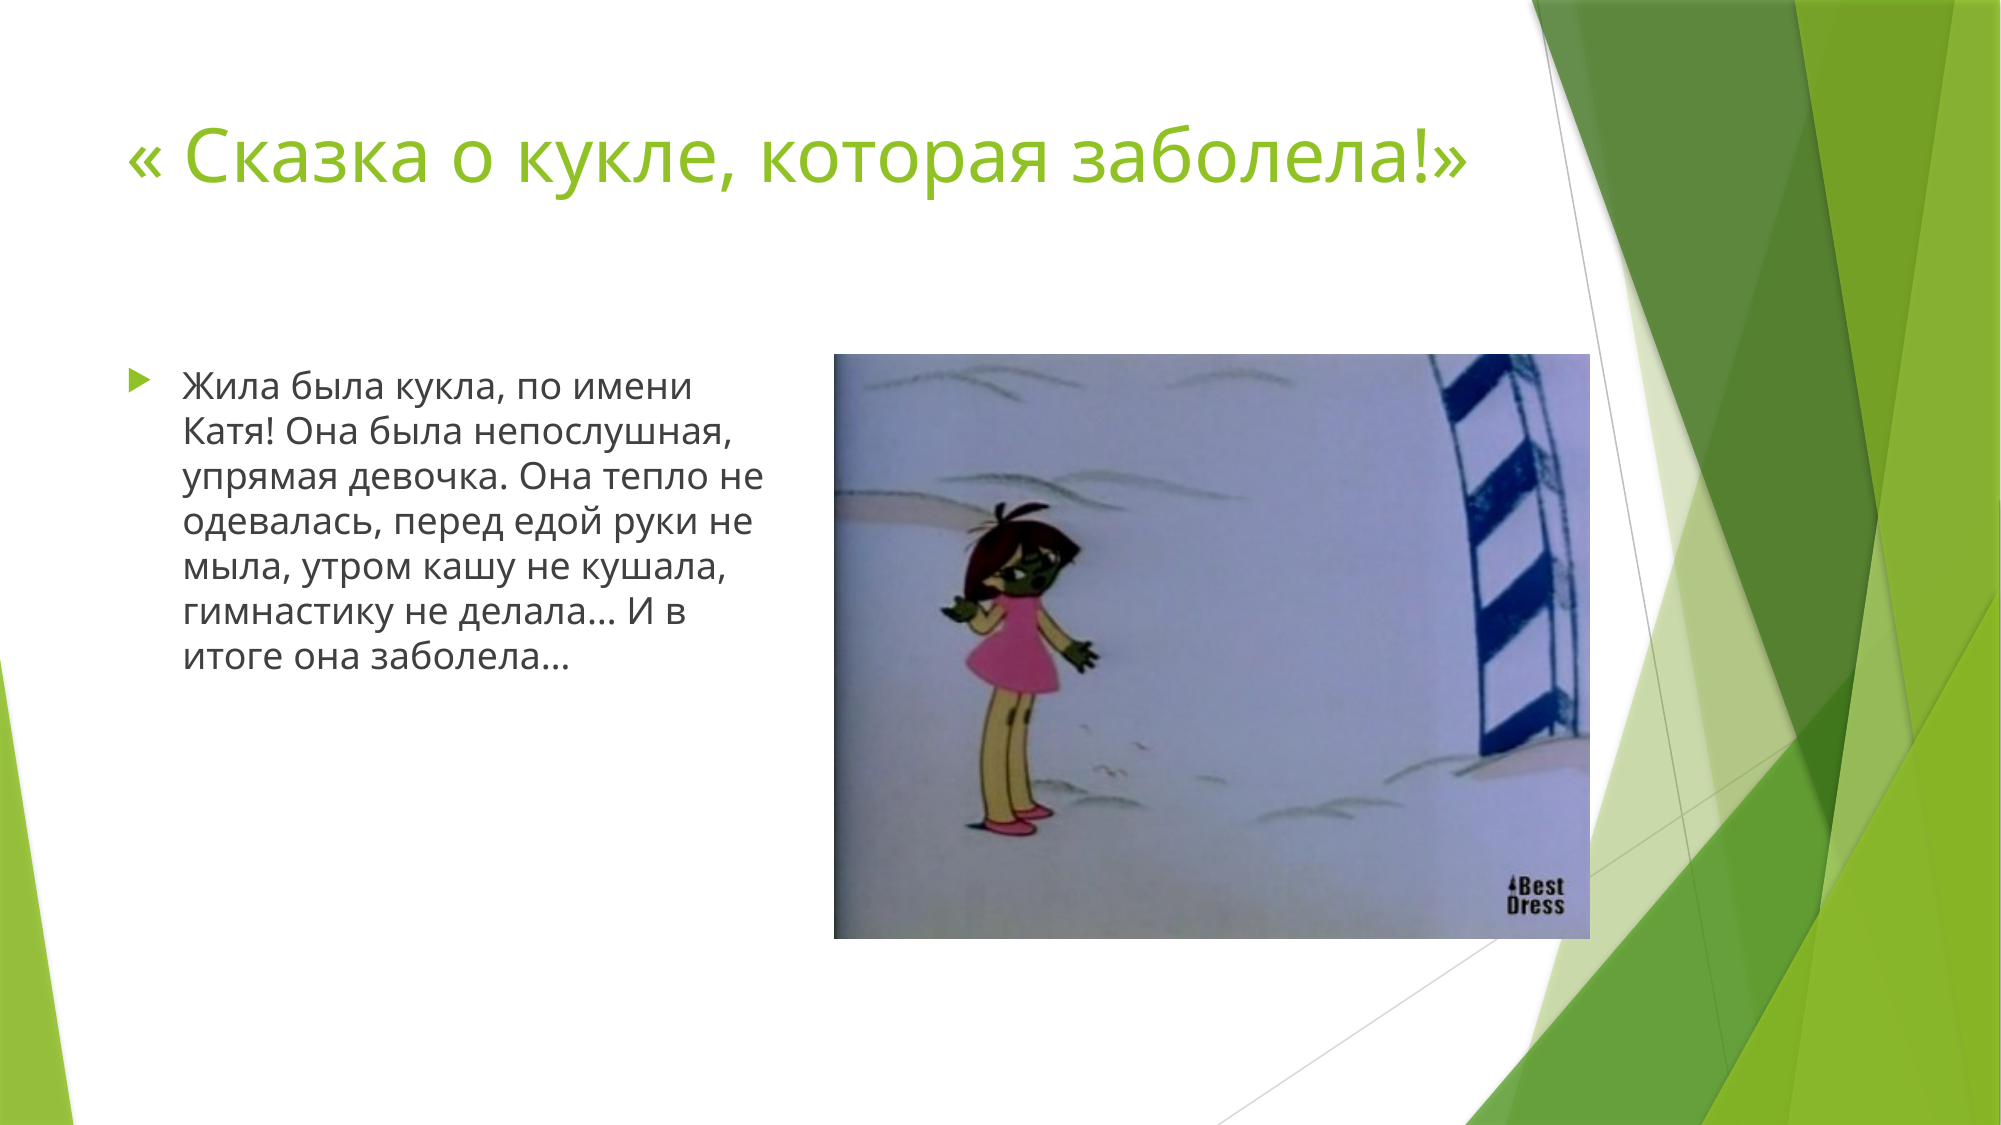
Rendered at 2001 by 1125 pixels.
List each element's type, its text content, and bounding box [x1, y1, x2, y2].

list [834, 353, 1591, 939]
list Жила была кукла, по имени Катя! Она была непослушная, упрямая девочка. Она тепло не одевалась, перед едой руки не мыла, утром кашу не кушала, гимнастику не делала… И в итоге она заболела… [111, 354, 798, 992]
title « Сказка о кукле, которая заболела!» [111, 99, 1522, 317]
